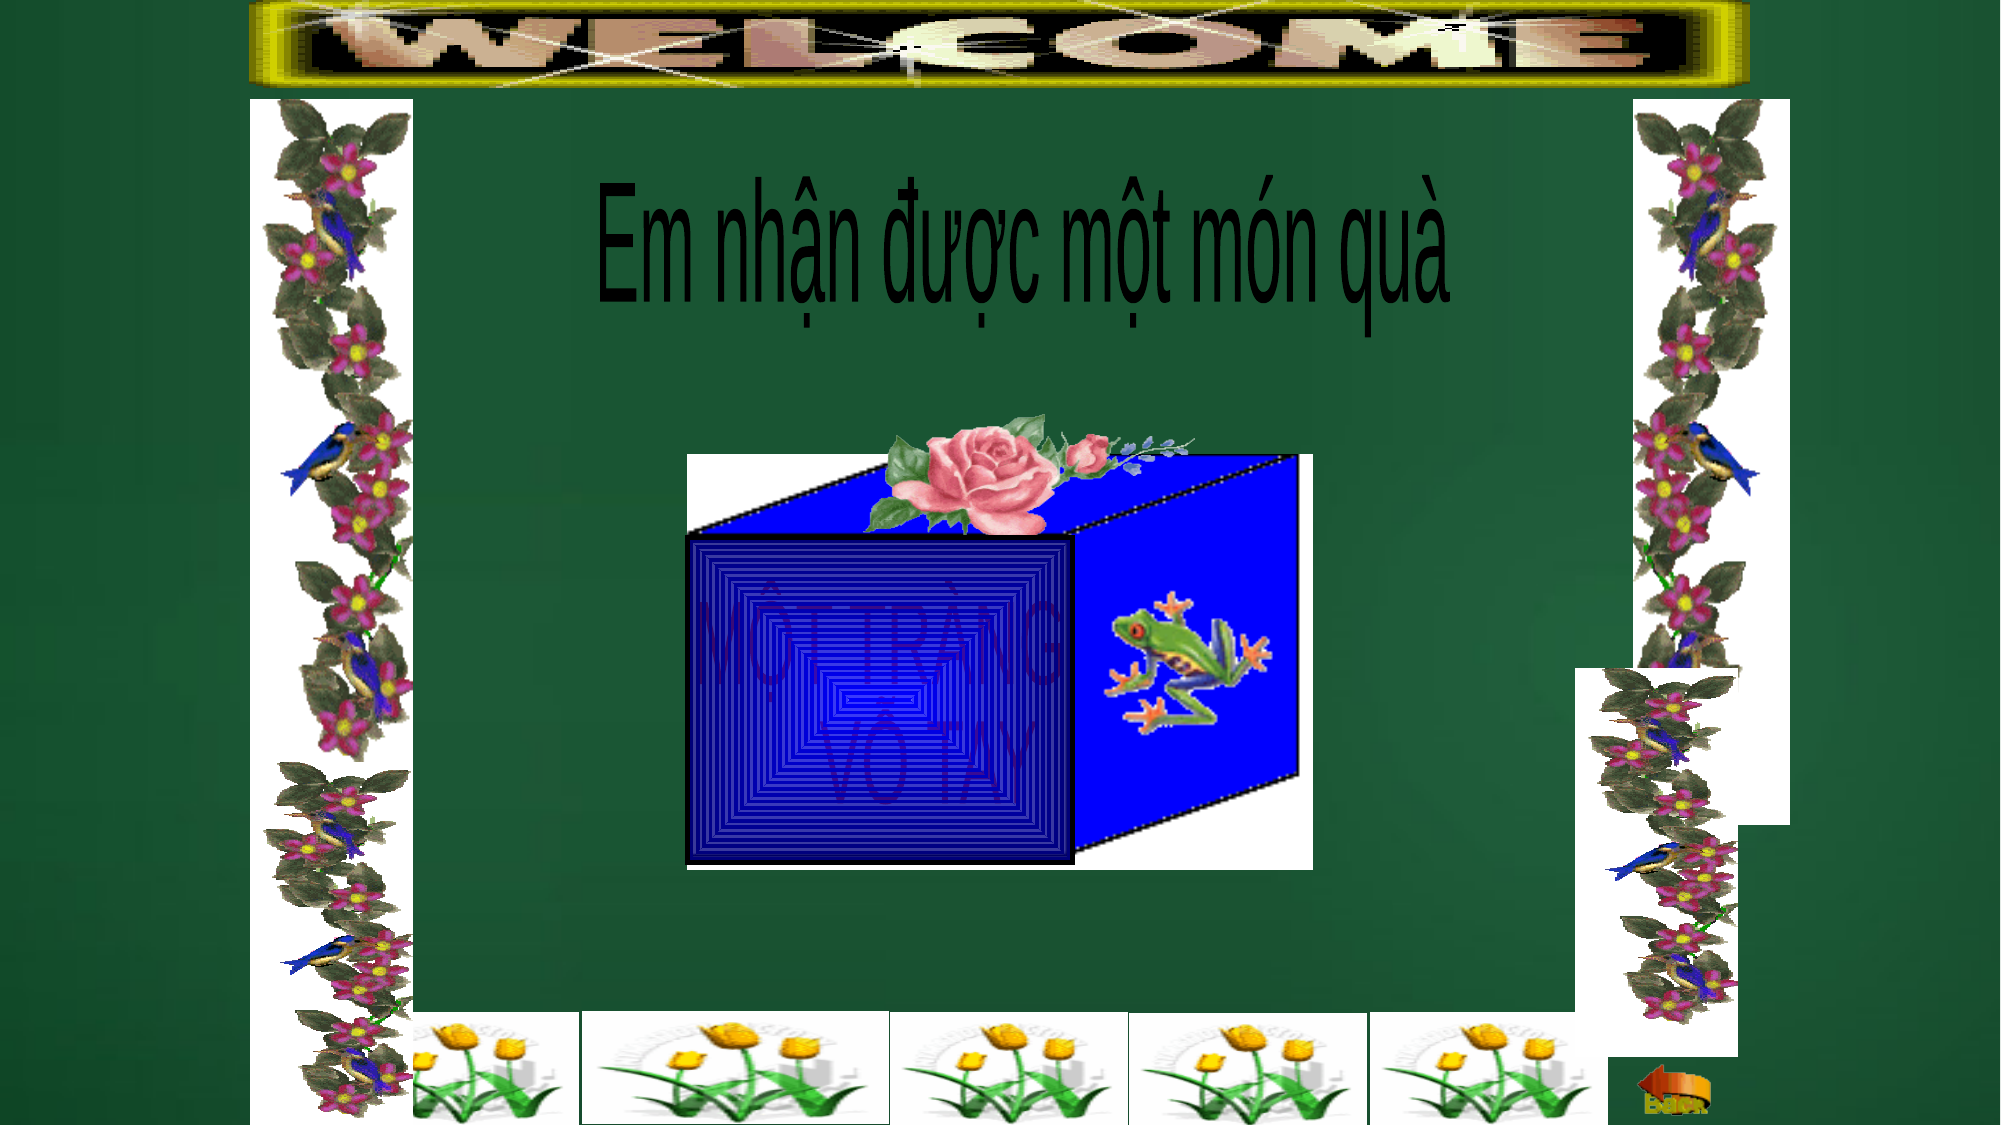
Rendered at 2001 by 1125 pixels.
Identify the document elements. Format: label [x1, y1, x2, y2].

picture [0, 0, 2001, 1125]
text_box [914, 200, 1169, 261]
text_box [1164, 200, 1238, 261]
text_box [687, 412, 1313, 870]
text_box [837, 200, 913, 261]
